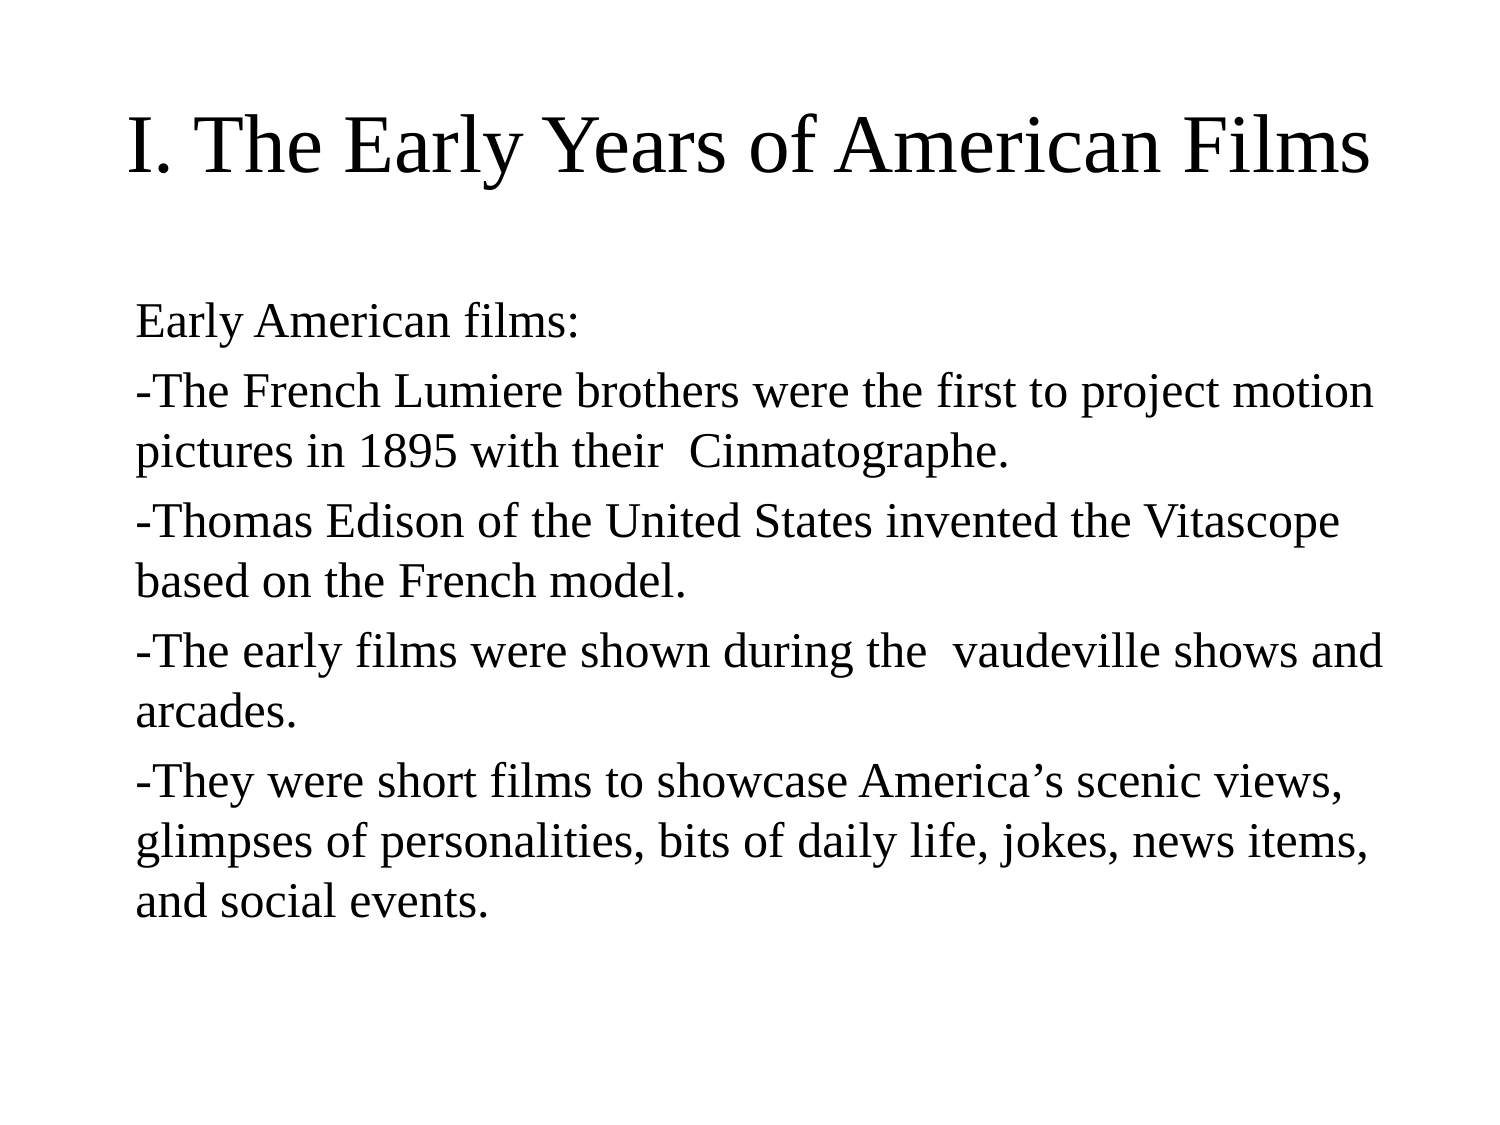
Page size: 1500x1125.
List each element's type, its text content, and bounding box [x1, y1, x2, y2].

title I. The Early Years of American Films [75, 45, 1425, 233]
list Early American films: -The French Lumiere brothers were the first to project motion pictures in 1895 with their Cinmatographe. -Thomas Edison of the United States invented the Vitascope based on the French model. -The early films were shown during the vaudeville shows and arcades. -They were short films to showcase America’s scenic views, glimpses of personalities, bits of daily life, jokes, news items, and social events. [120, 280, 1405, 1069]
